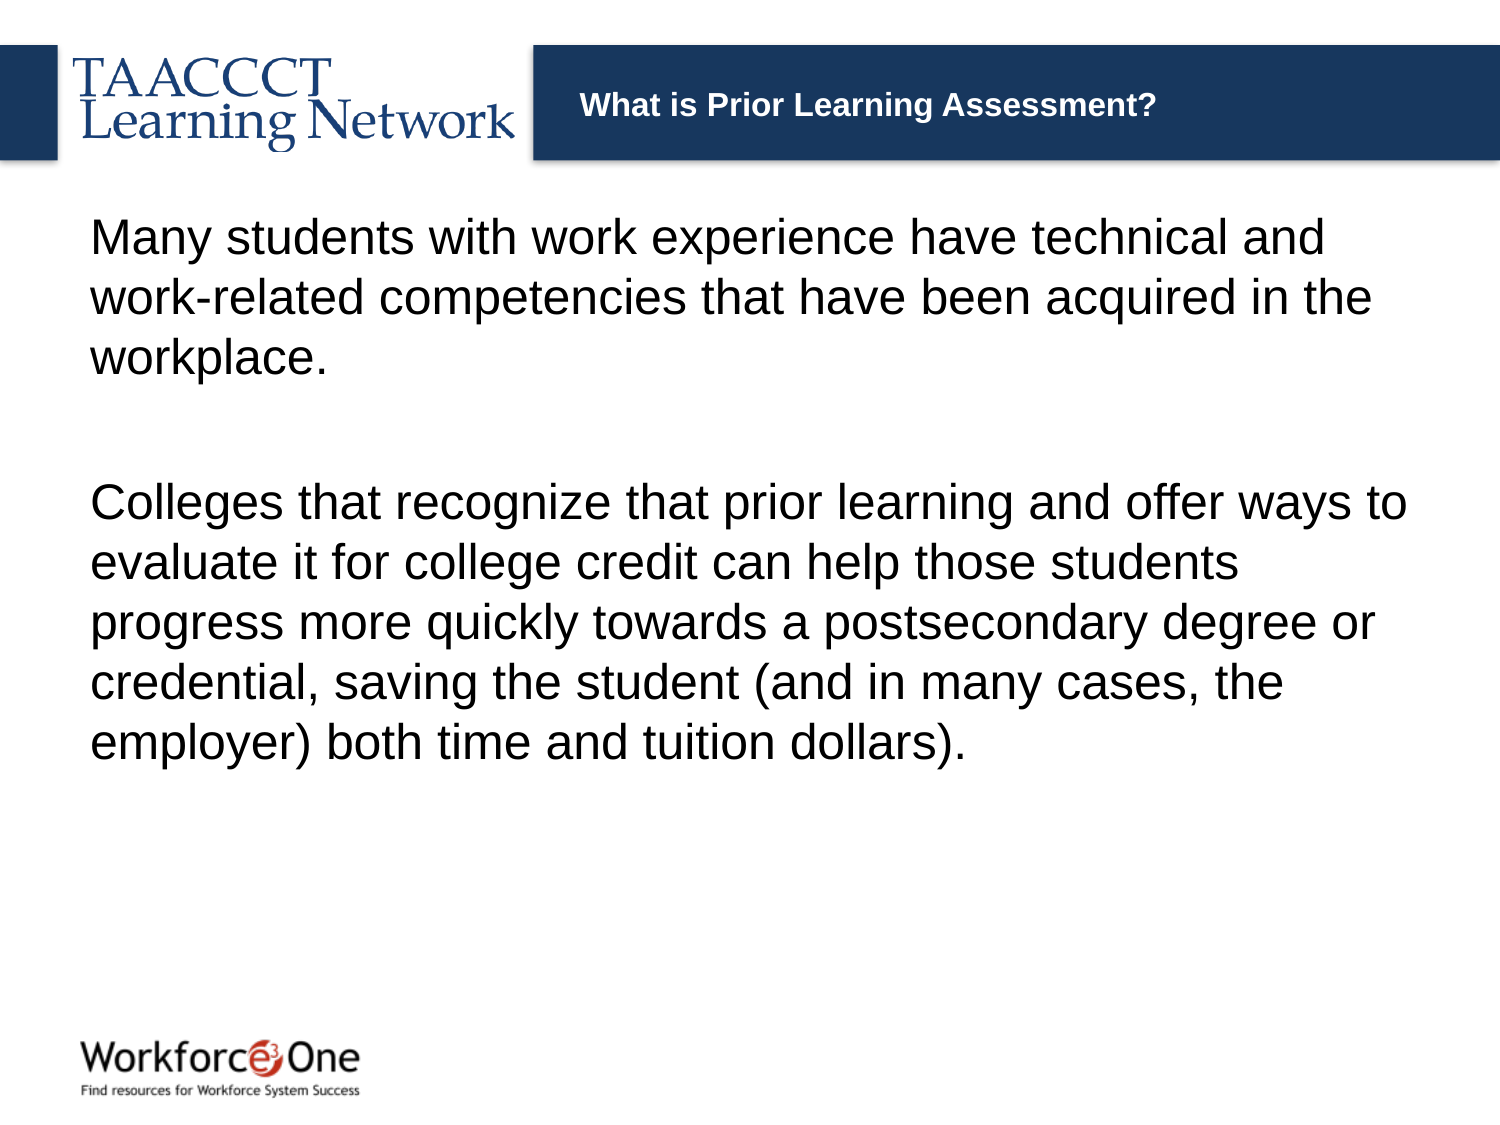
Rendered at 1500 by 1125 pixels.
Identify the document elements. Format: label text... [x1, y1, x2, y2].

title What is Prior Learning Assessment? [564, 45, 1425, 161]
picture [57, 989, 384, 1125]
list Many students with work experience have technical and work-related competencies that have been acquired in the workplace. Colleges that recognize that prior learning and offer ways to evaluate it for college credit can help those students progress more quickly towards a postsecondary degree or credential, saving the student (and in many cases, the employer) both time and tuition dollars). [75, 196, 1425, 1085]
